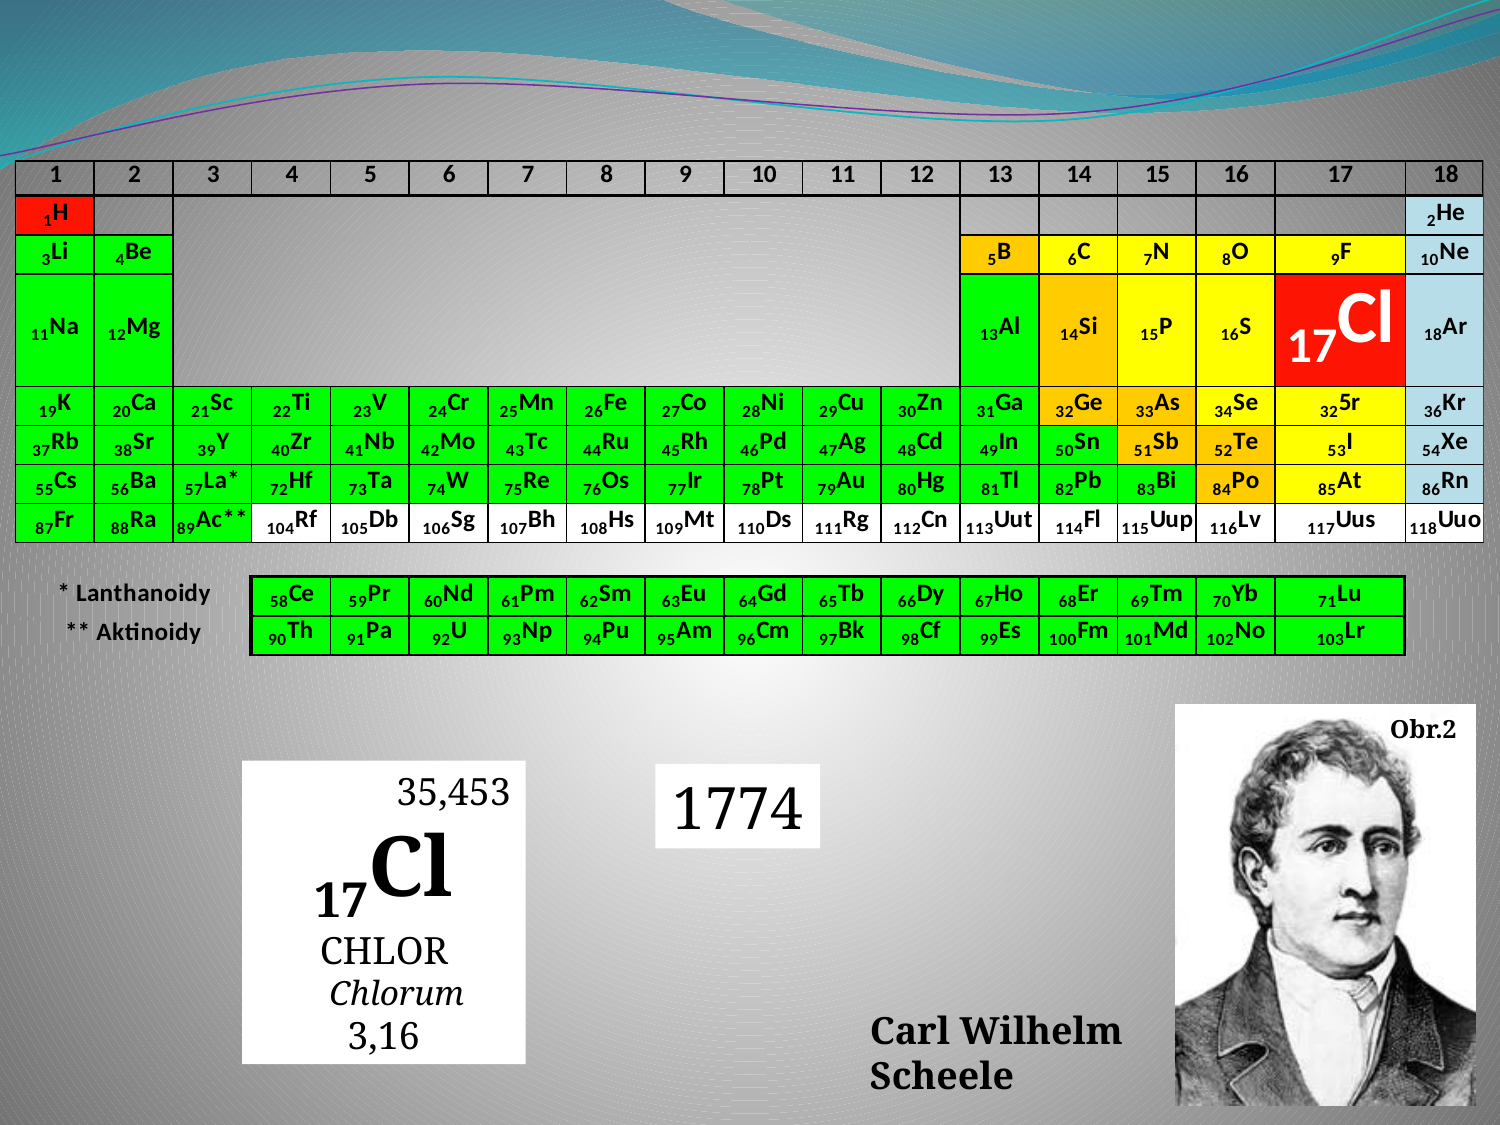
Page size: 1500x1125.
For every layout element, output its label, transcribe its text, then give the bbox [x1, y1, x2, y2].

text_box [850, 703, 1482, 1106]
text_box 1774 [653, 762, 822, 850]
text_box 35,453 17Cl CHLOR Chlorum 3,16 [240, 759, 528, 1066]
picture [14, 160, 1486, 658]
